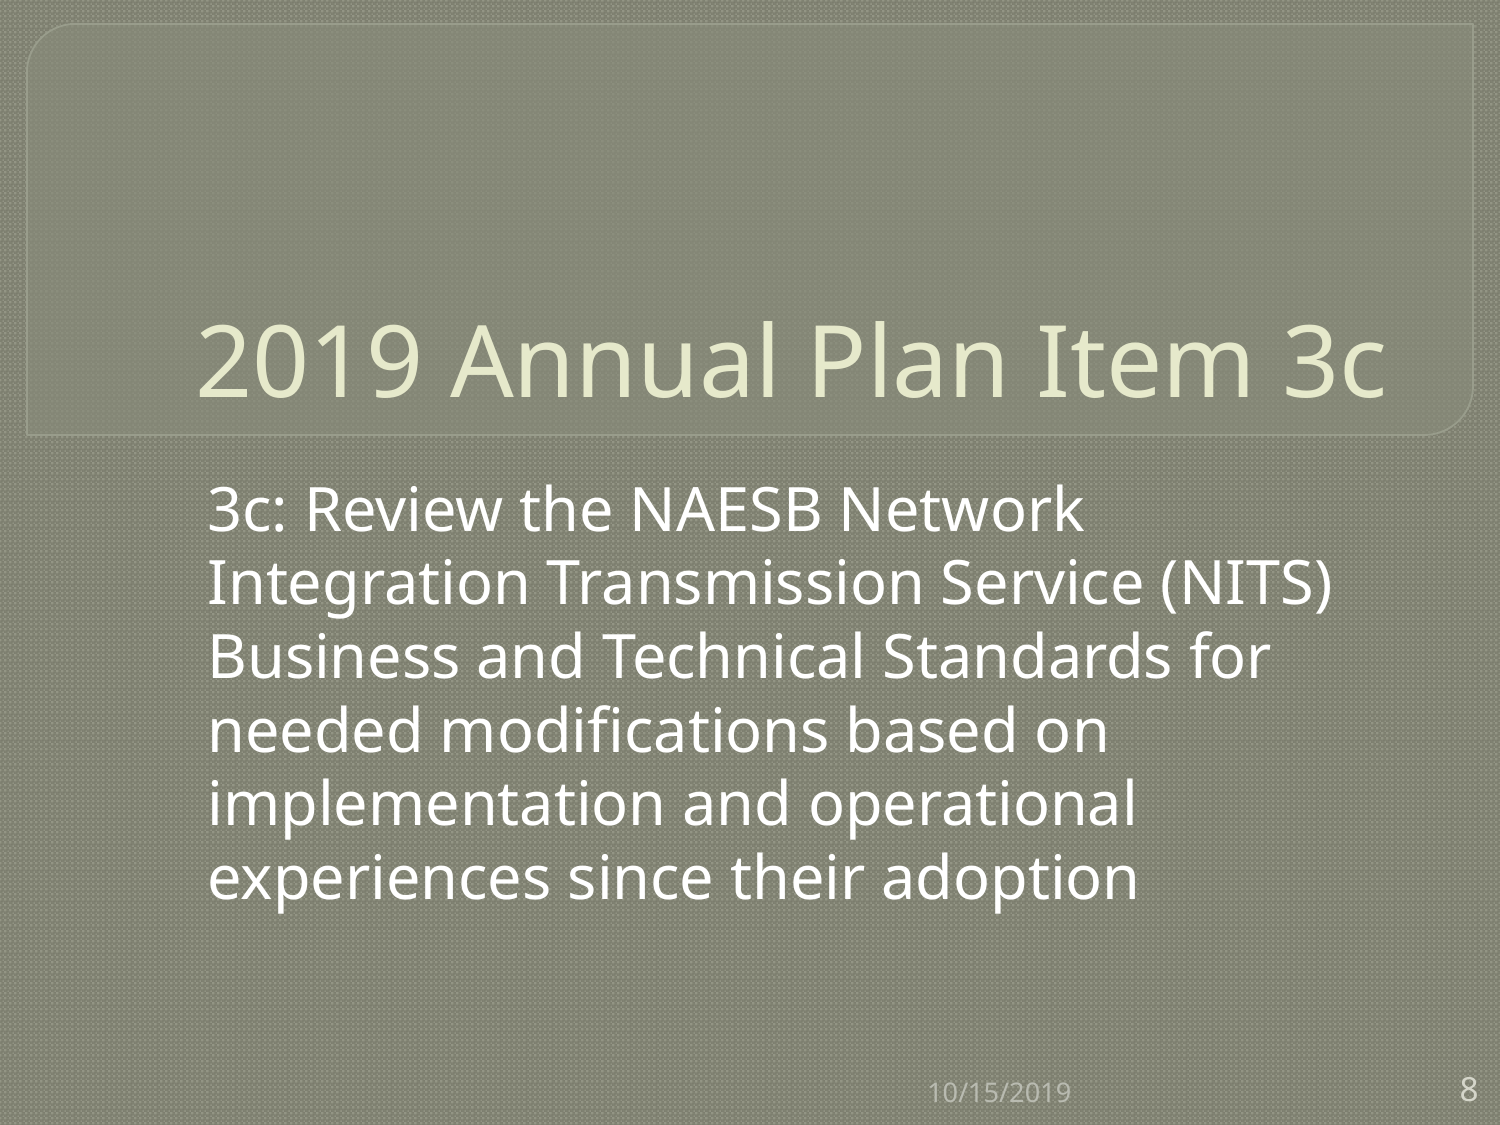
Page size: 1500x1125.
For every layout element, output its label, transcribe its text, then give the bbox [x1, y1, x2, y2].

subtitle 3c: Review the NAESB Network Integration Transmission Service (NITS) Business and Technical Standards for needed modifications based on implementation and operational experiences since their adoption [200, 462, 1427, 925]
slide_number 8 [1417, 1067, 1494, 1113]
title 2019 Annual Plan Item 3c [76, 62, 1427, 425]
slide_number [912, 1067, 1405, 1113]
